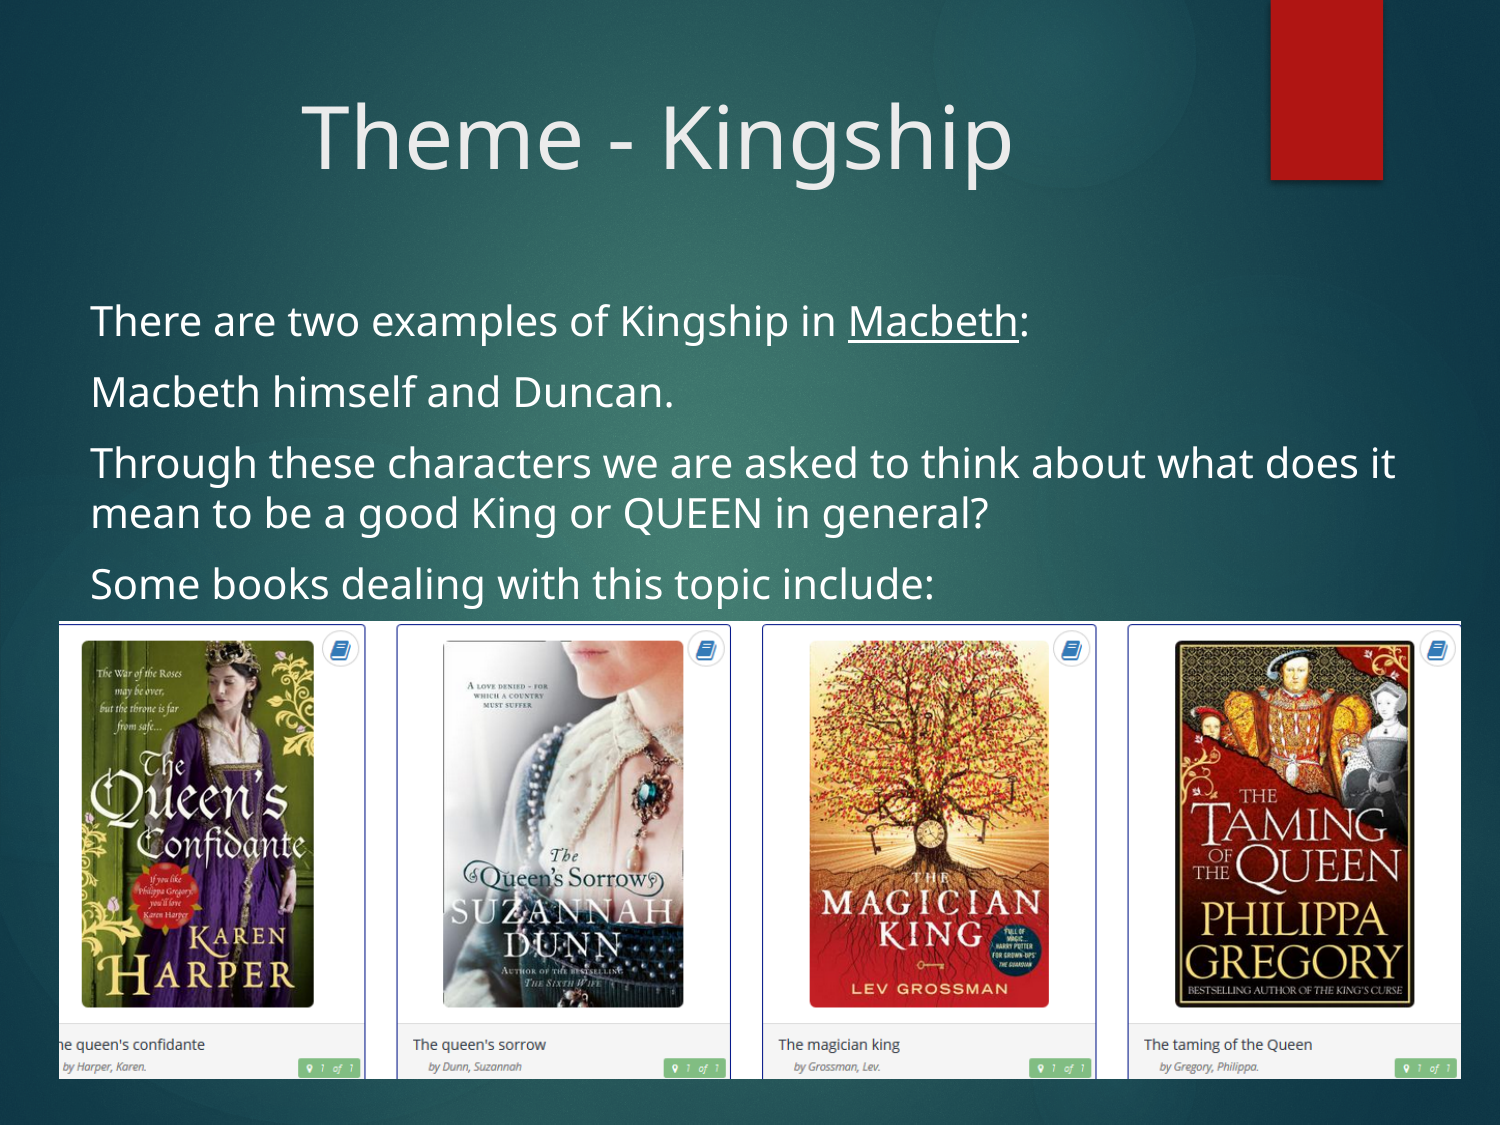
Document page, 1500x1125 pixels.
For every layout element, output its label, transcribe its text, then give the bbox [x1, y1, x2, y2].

title Theme - Kingship [79, 74, 1237, 287]
list There are two examples of Kingship in Macbeth: Macbeth himself and Duncan. Through these characters we are asked to think about what does it mean to be a good King or QUEEN in general? Some books dealing with this topic include: [75, 287, 1459, 620]
picture [59, 621, 1461, 1079]
